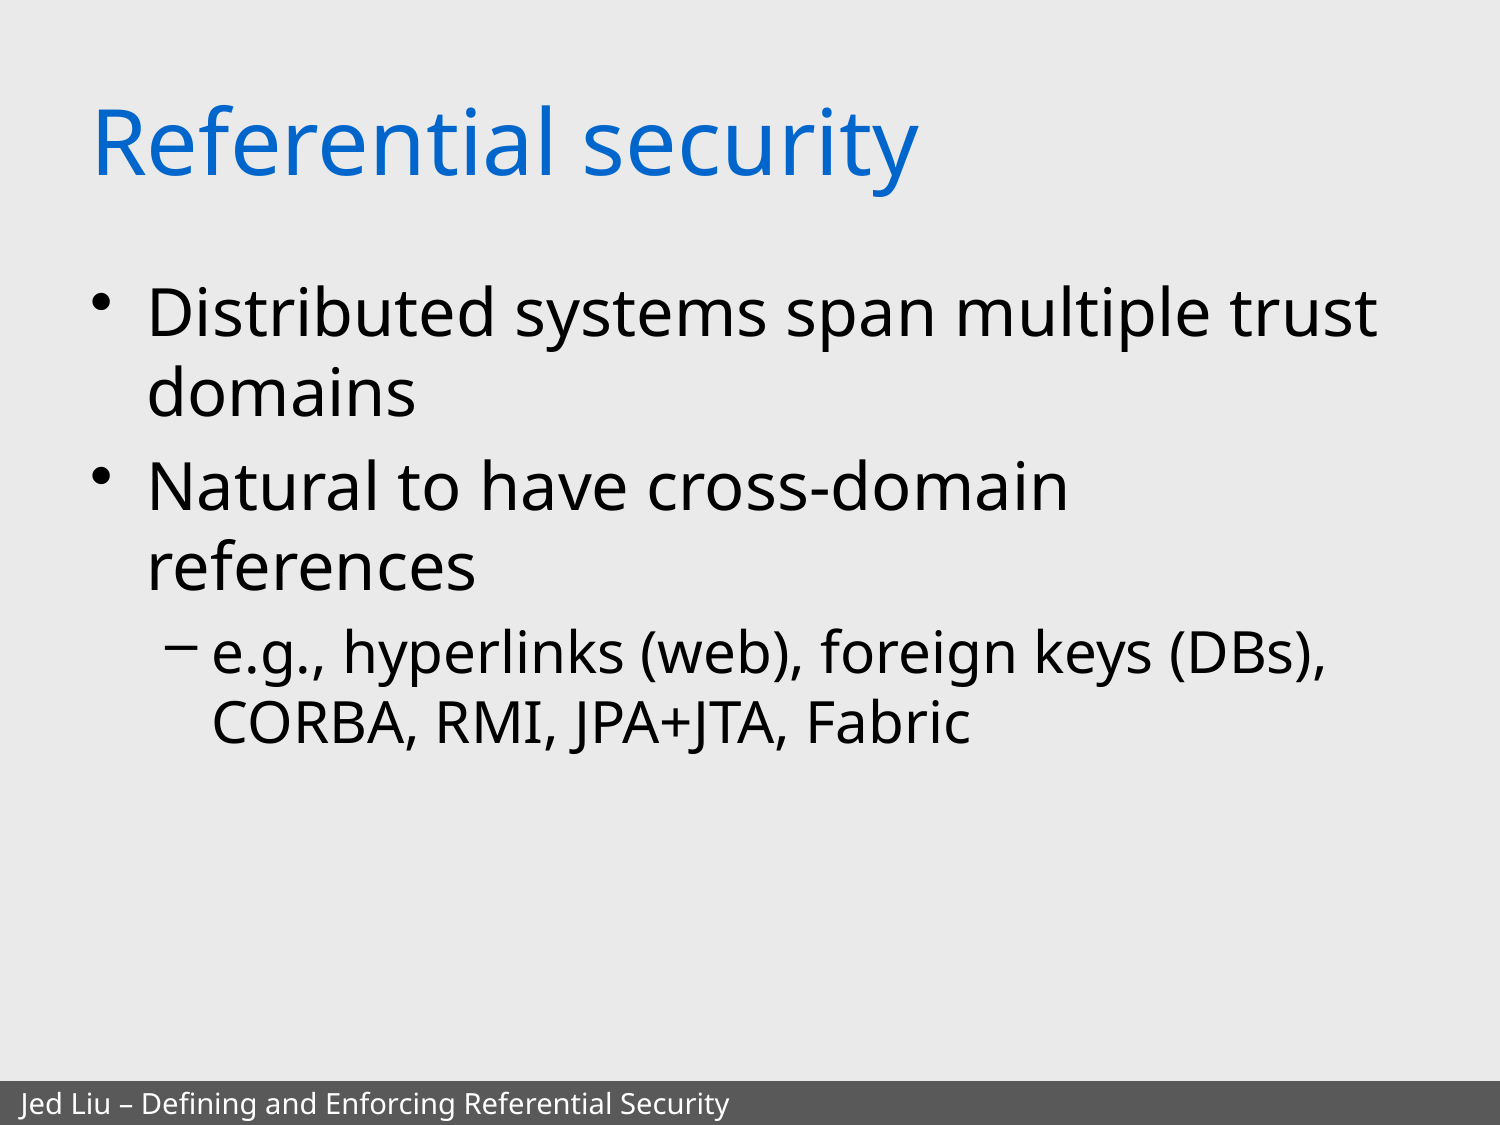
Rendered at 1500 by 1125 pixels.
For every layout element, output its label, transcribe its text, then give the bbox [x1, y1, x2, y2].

footer Jed Liu – Defining and Enforcing Referential Security [0, 1081, 1500, 1125]
list Distributed systems span multiple trust domains Natural to have cross-domain references e.g., hyperlinks (web), foreign keys (DBs), CORBA, RMI, JPA+JTA, Fabric [74, 262, 1426, 1036]
title Referential security [74, 44, 1426, 233]
